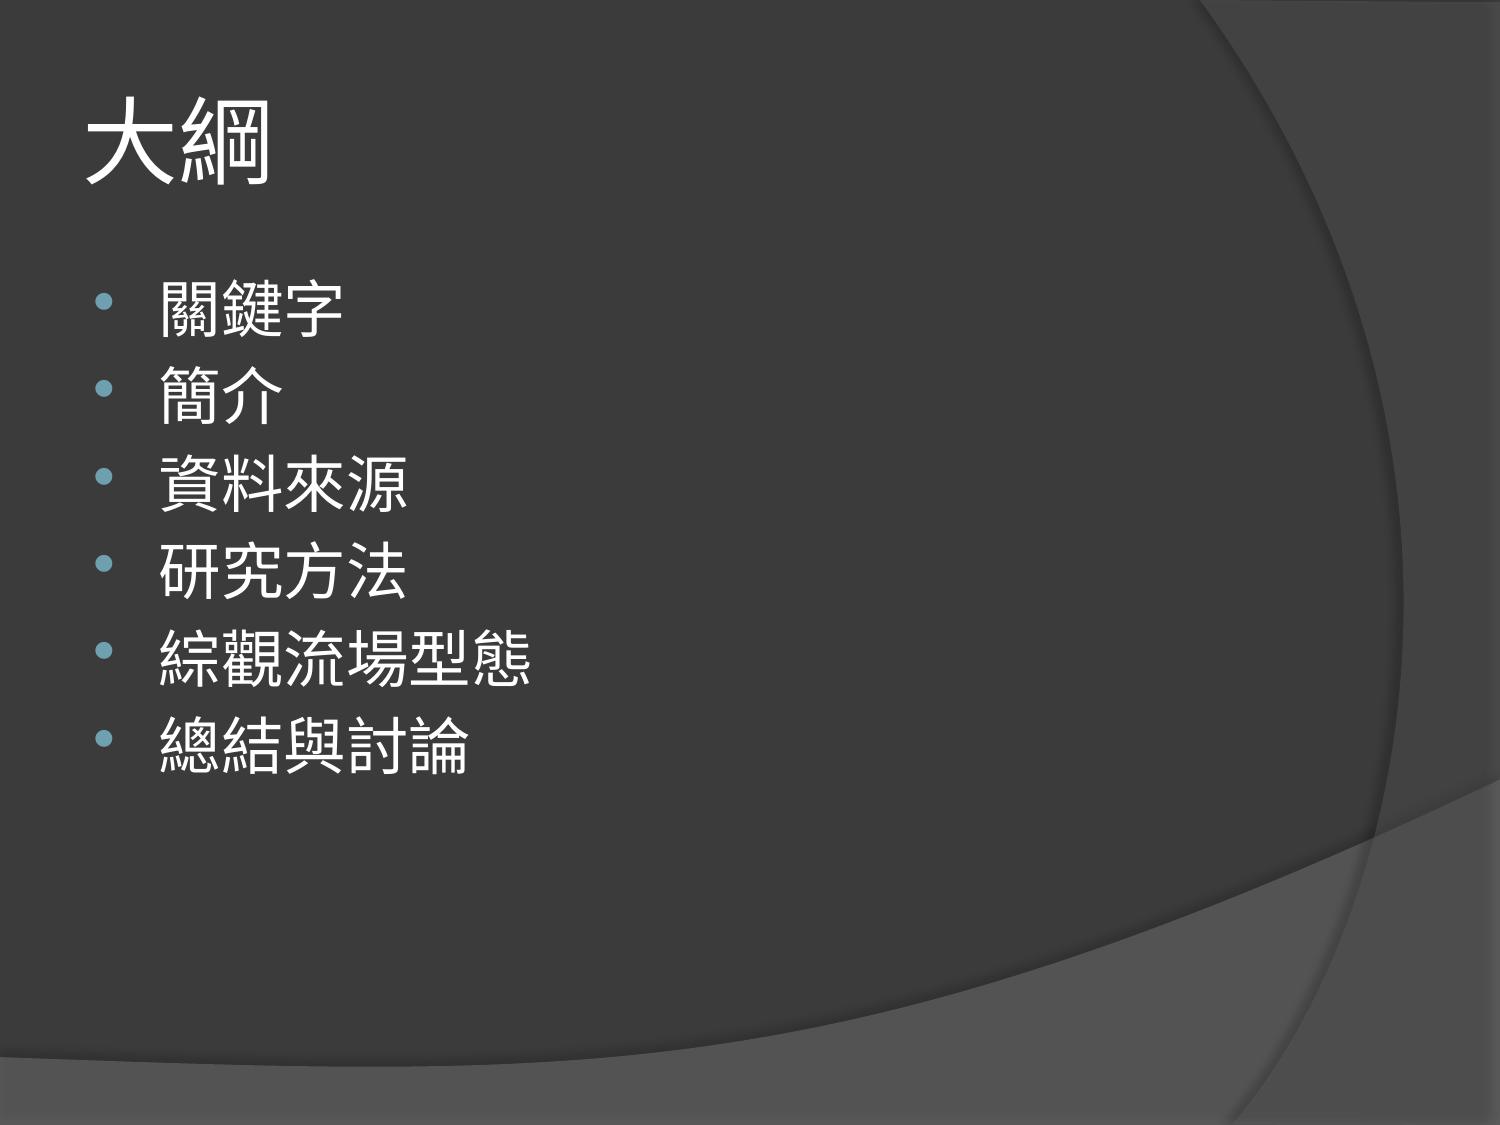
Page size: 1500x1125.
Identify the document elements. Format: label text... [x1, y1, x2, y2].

title 大綱 [75, 45, 1300, 233]
list 關鍵字 簡介 資料來源 研究方法 綜觀流場型態 總結與討論 [75, 262, 1300, 1005]
